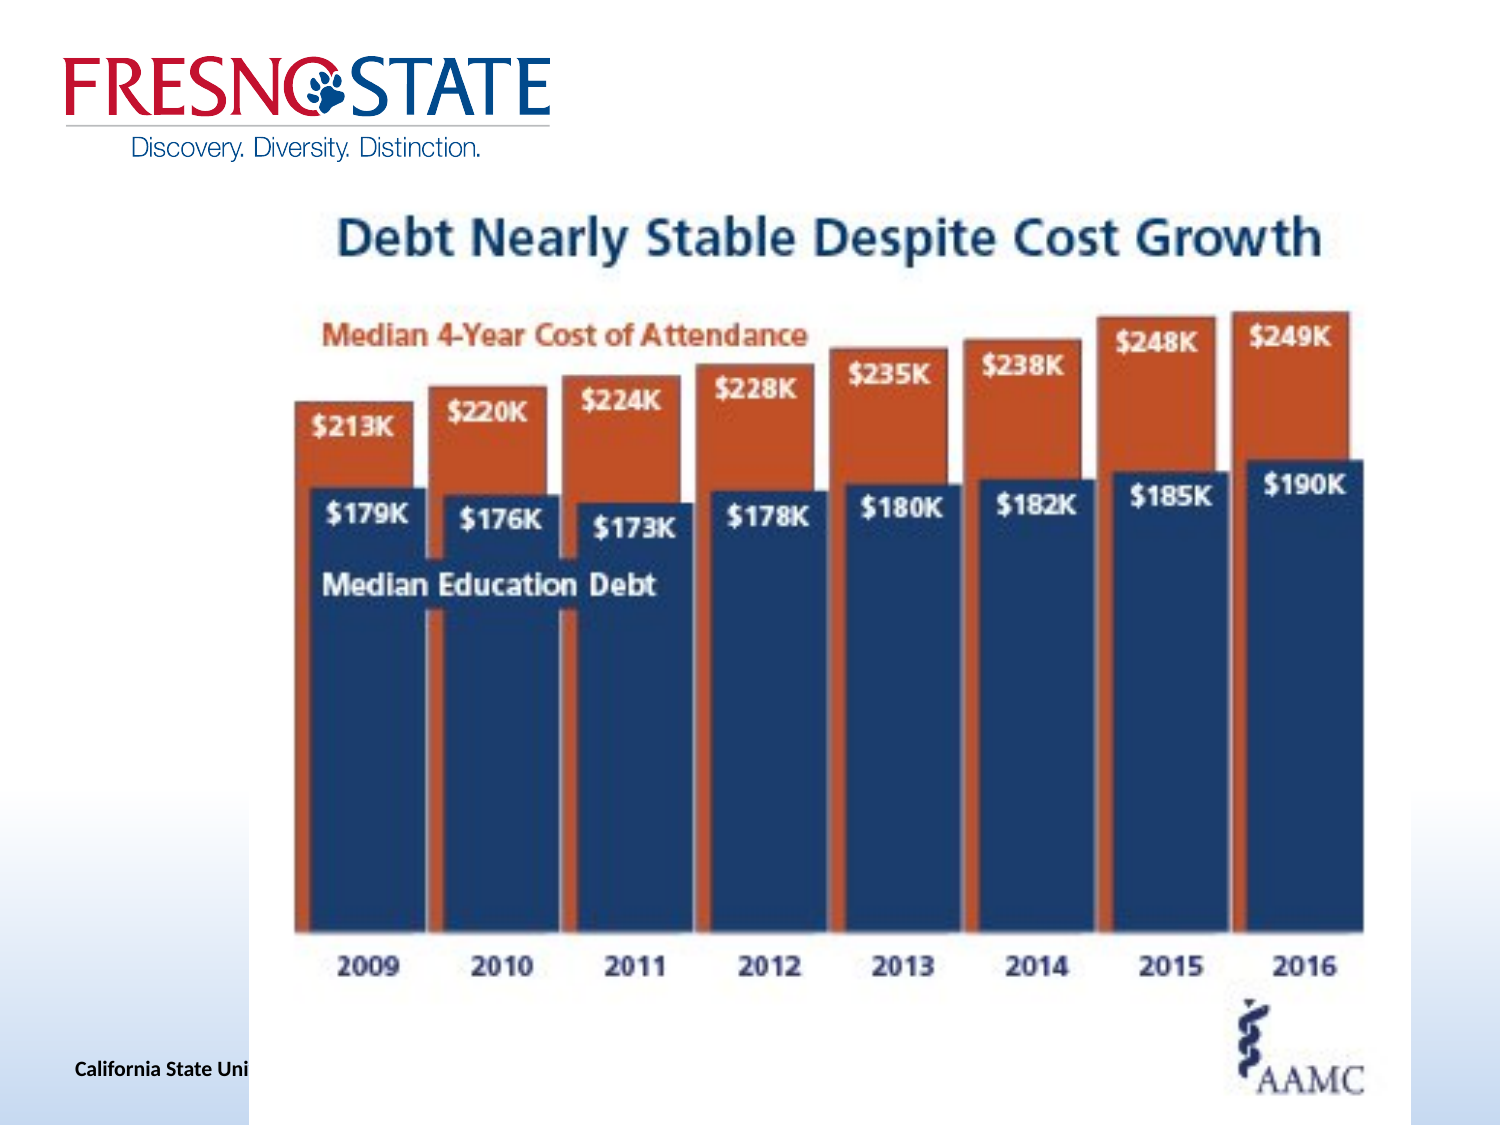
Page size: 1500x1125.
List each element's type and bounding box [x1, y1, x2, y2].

picture [249, 167, 1411, 1125]
picture [62, 56, 550, 162]
